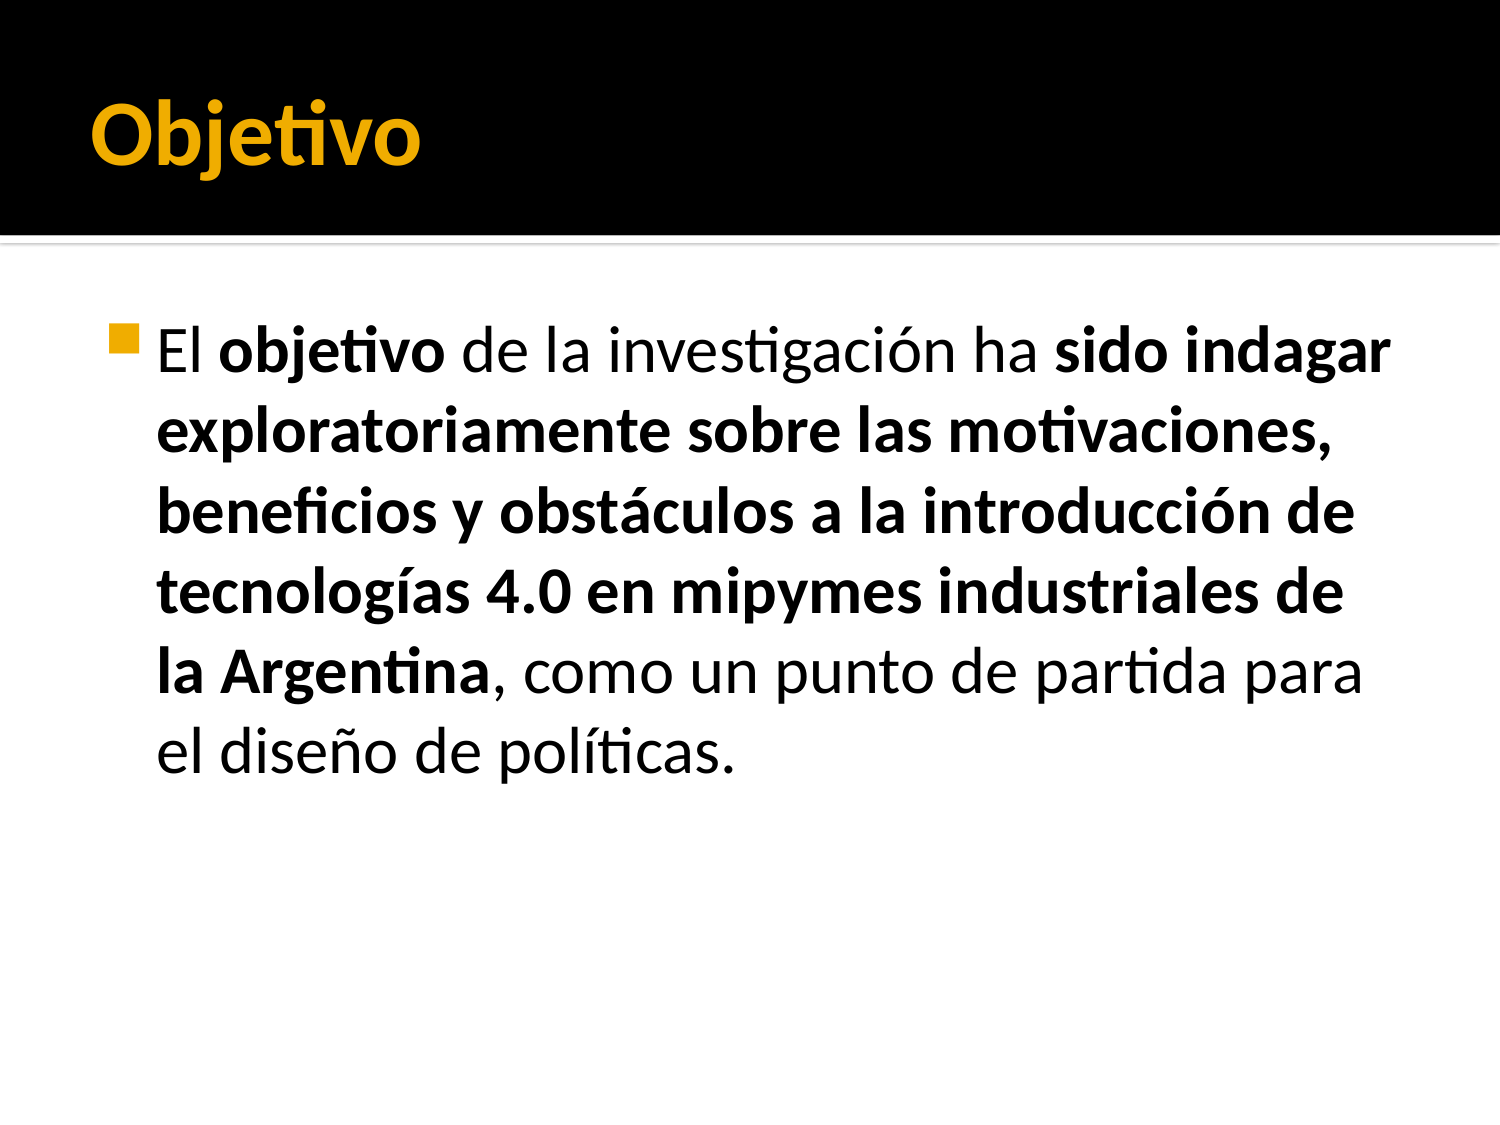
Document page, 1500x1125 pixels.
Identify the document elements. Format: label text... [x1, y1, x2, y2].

title Objetivo [75, 25, 1425, 231]
list El objetivo de la investigación ha sido indagar exploratoriamente sobre las motivaciones, beneficios y obstáculos a la introducción de tecnologías 4.0 en mipymes industriales de la Argentina, como un punto de partida para el diseño de políticas. [75, 291, 1425, 1050]
